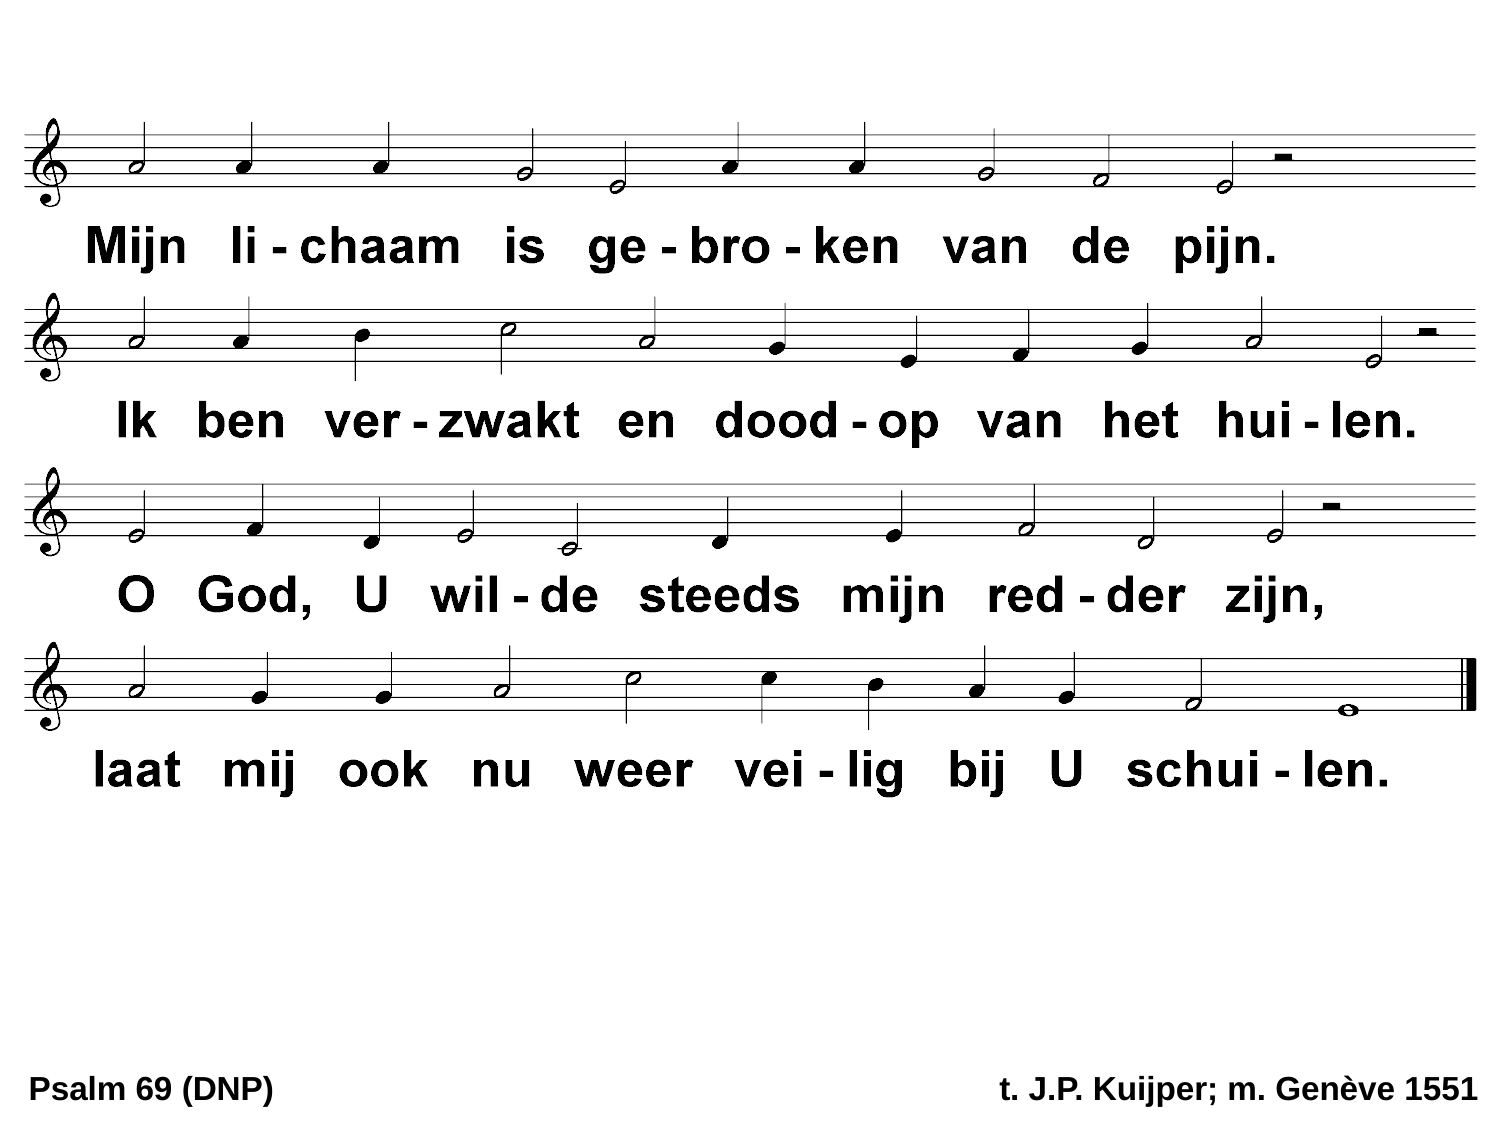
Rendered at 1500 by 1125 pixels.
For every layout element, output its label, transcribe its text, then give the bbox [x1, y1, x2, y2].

text_box Psalm 69 (DNP) t. J.P. Kuijper; m. Genève 1551 [13, 1059, 1495, 1115]
picture [10, 103, 1490, 811]
